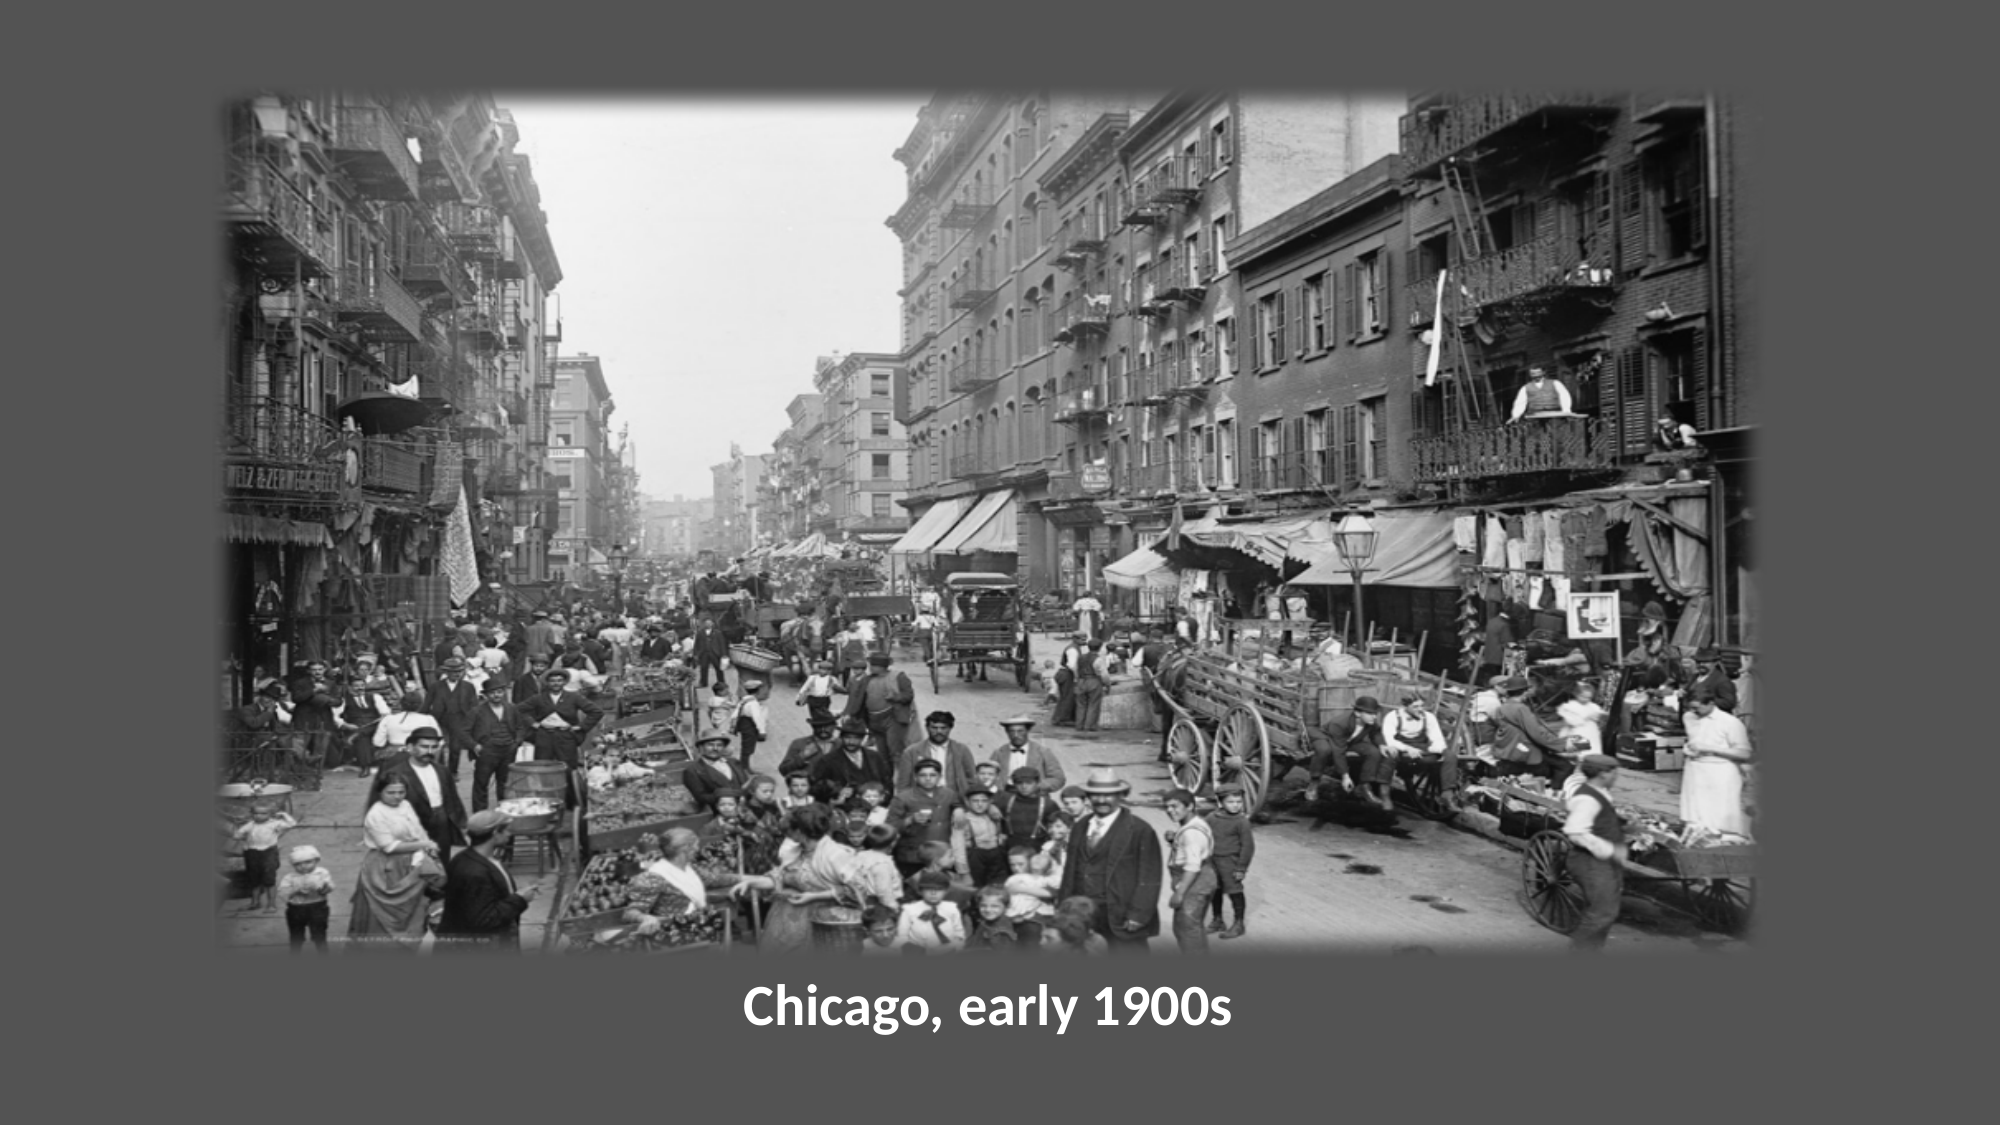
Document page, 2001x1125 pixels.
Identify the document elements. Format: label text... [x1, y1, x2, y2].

text_box Chicago, early 1900s [728, 960, 1248, 1045]
picture [209, 84, 1767, 960]
